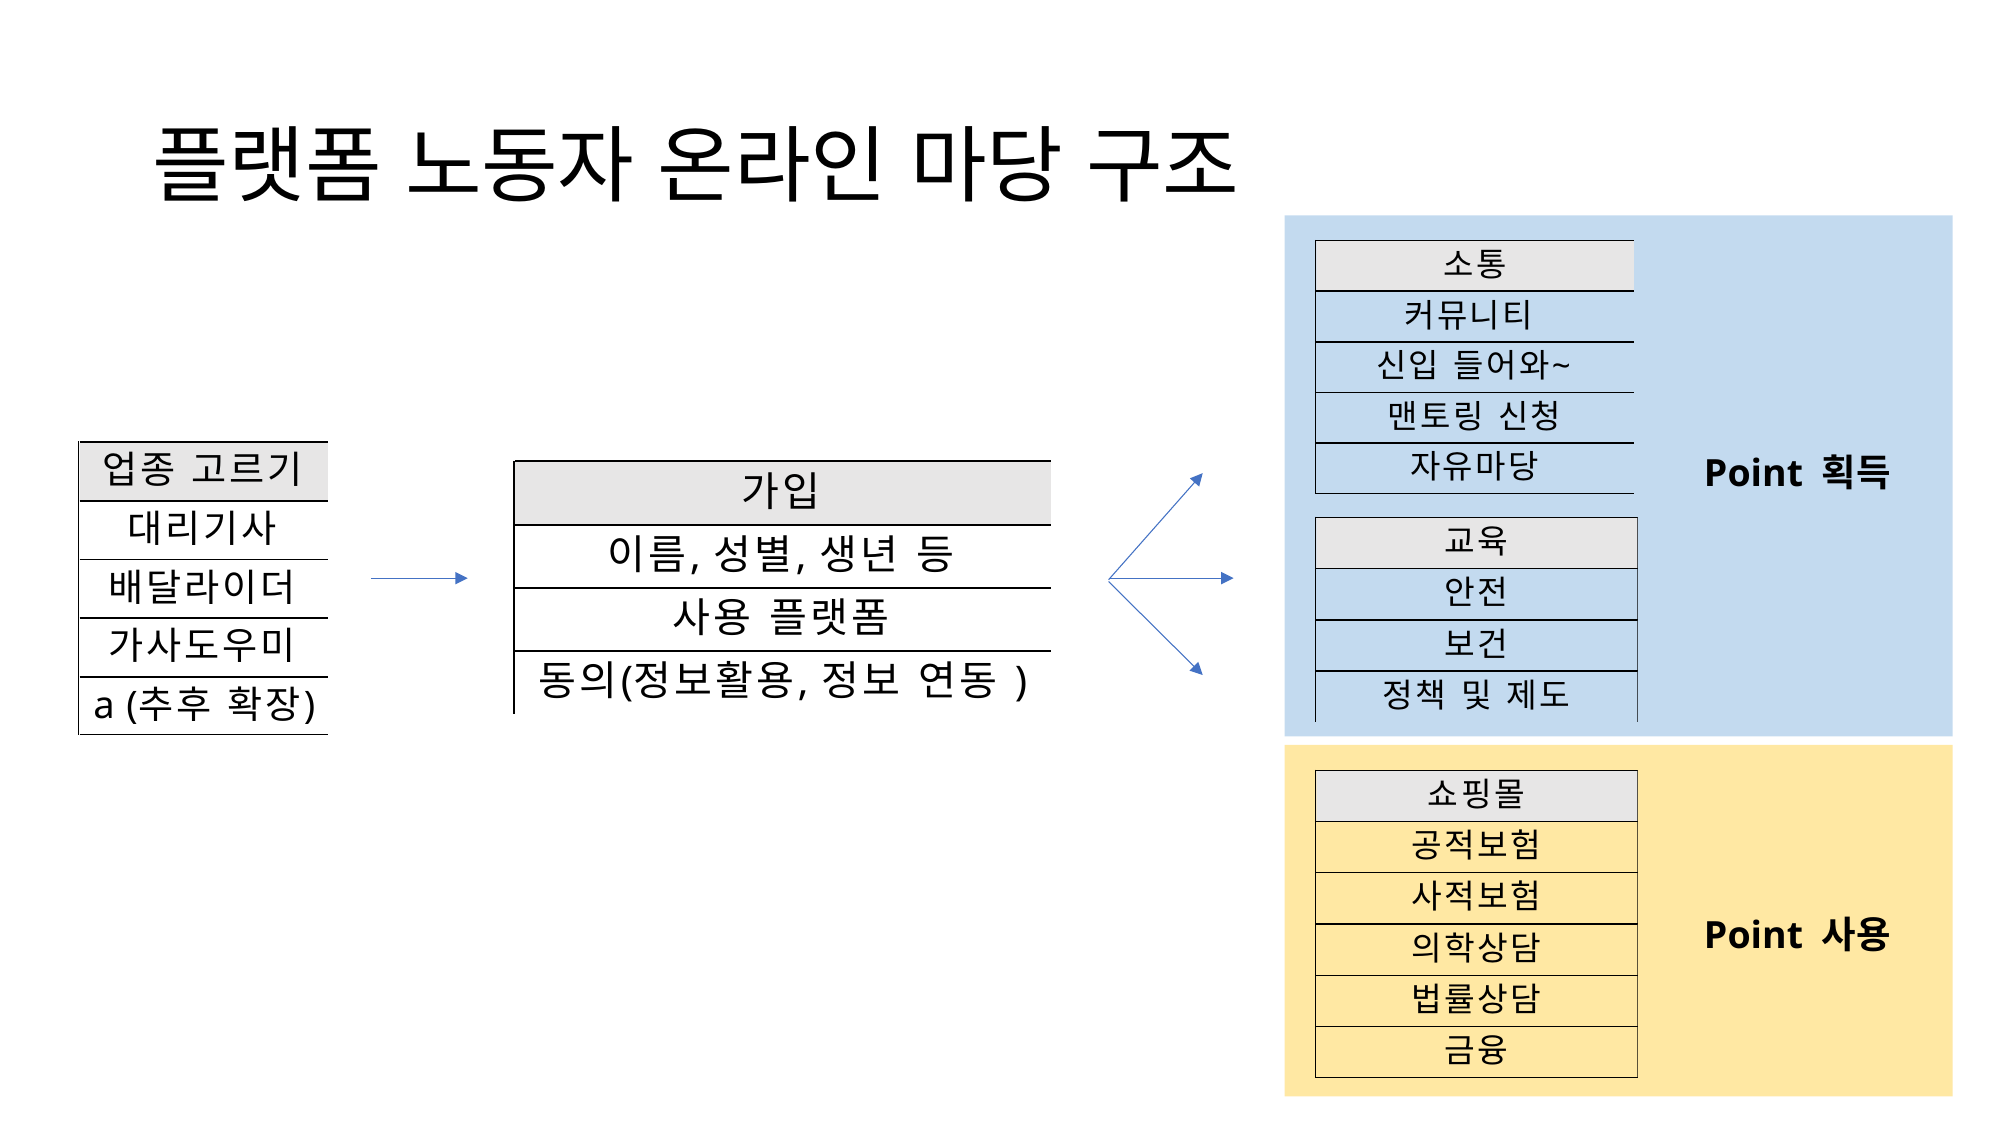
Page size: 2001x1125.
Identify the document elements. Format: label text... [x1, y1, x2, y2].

text_box [1284, 214, 1954, 737]
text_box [1314, 239, 1636, 495]
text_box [1108, 473, 1203, 578]
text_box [77, 441, 330, 737]
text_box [512, 460, 1053, 716]
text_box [1108, 581, 1203, 675]
title 플랫폼 노동자 온라인 마당 구조 [137, 59, 1863, 278]
text_box Point 사용 [1689, 904, 1906, 964]
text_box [1314, 769, 1639, 1079]
text_box [1284, 744, 1954, 1097]
text_box Point 획득 [1689, 441, 1906, 502]
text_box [1314, 516, 1639, 724]
